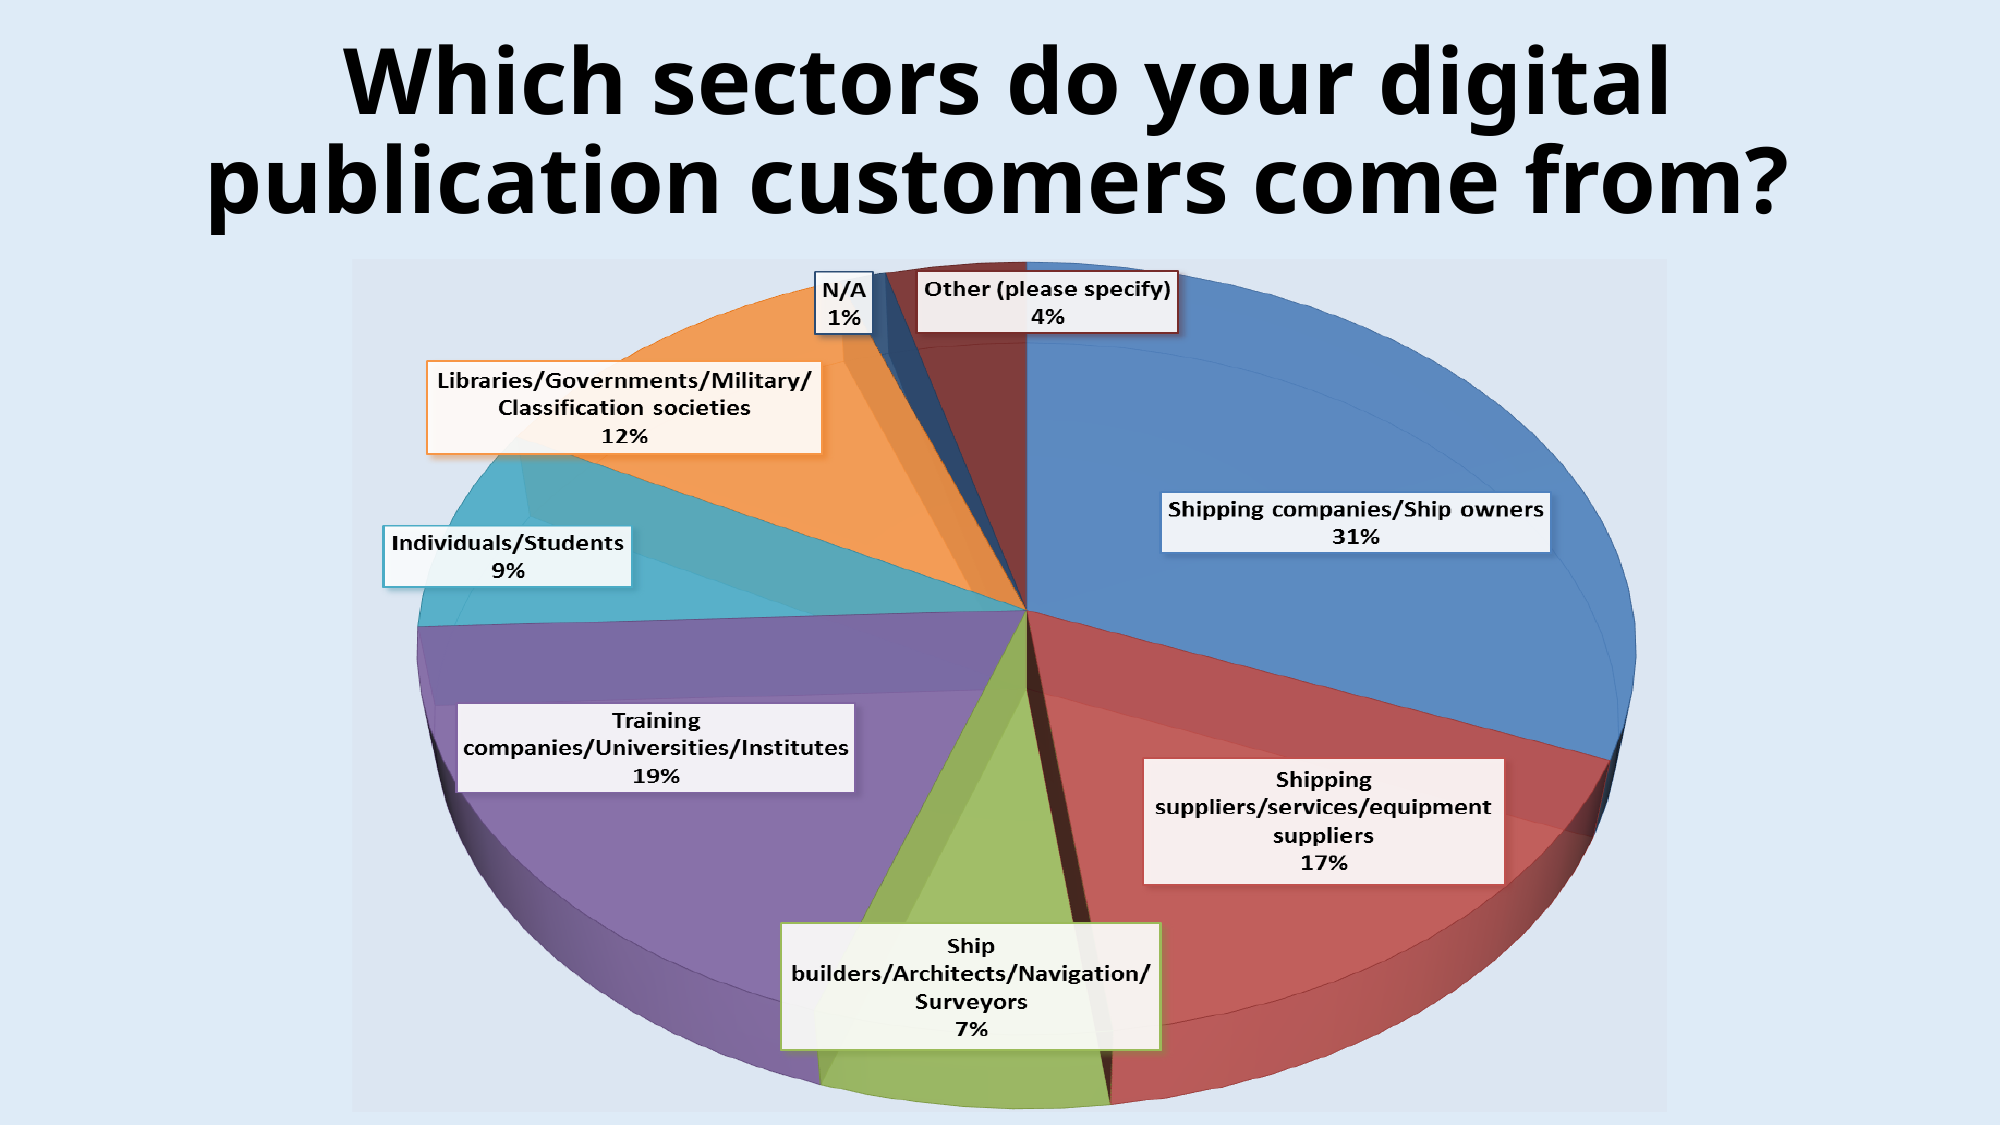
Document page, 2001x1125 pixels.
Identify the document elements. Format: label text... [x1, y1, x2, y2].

title Which sectors do your digital publication customers come from? [147, 25, 1873, 244]
picture [352, 259, 1667, 1112]
